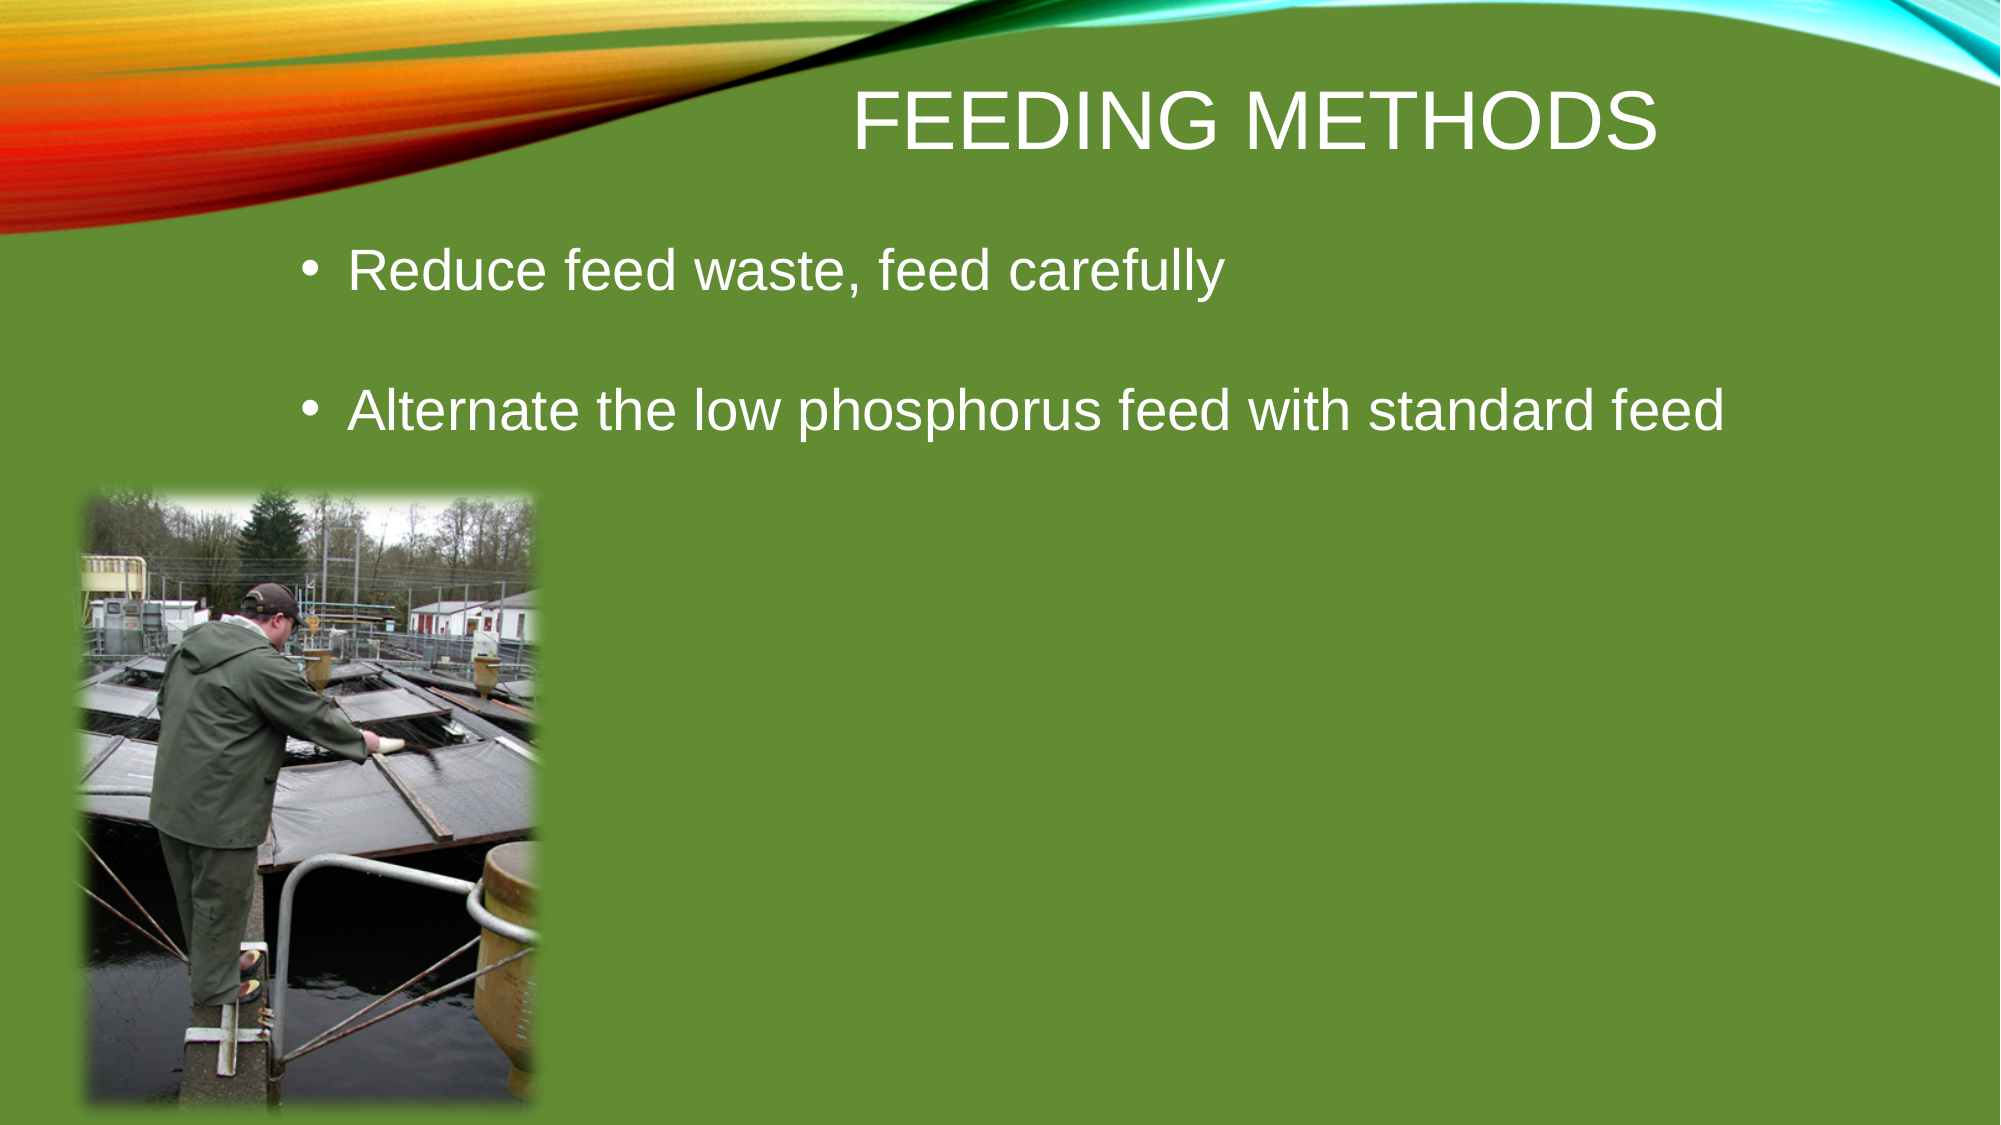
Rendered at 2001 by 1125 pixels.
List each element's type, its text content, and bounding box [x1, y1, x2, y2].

picture [0, 0, 2000, 237]
title Feeding methods [324, 45, 1675, 200]
text_box Reduce feed waste, feed carefully Alternate the low phosphorus feed with standard feed [285, 224, 1743, 450]
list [64, 476, 553, 1125]
